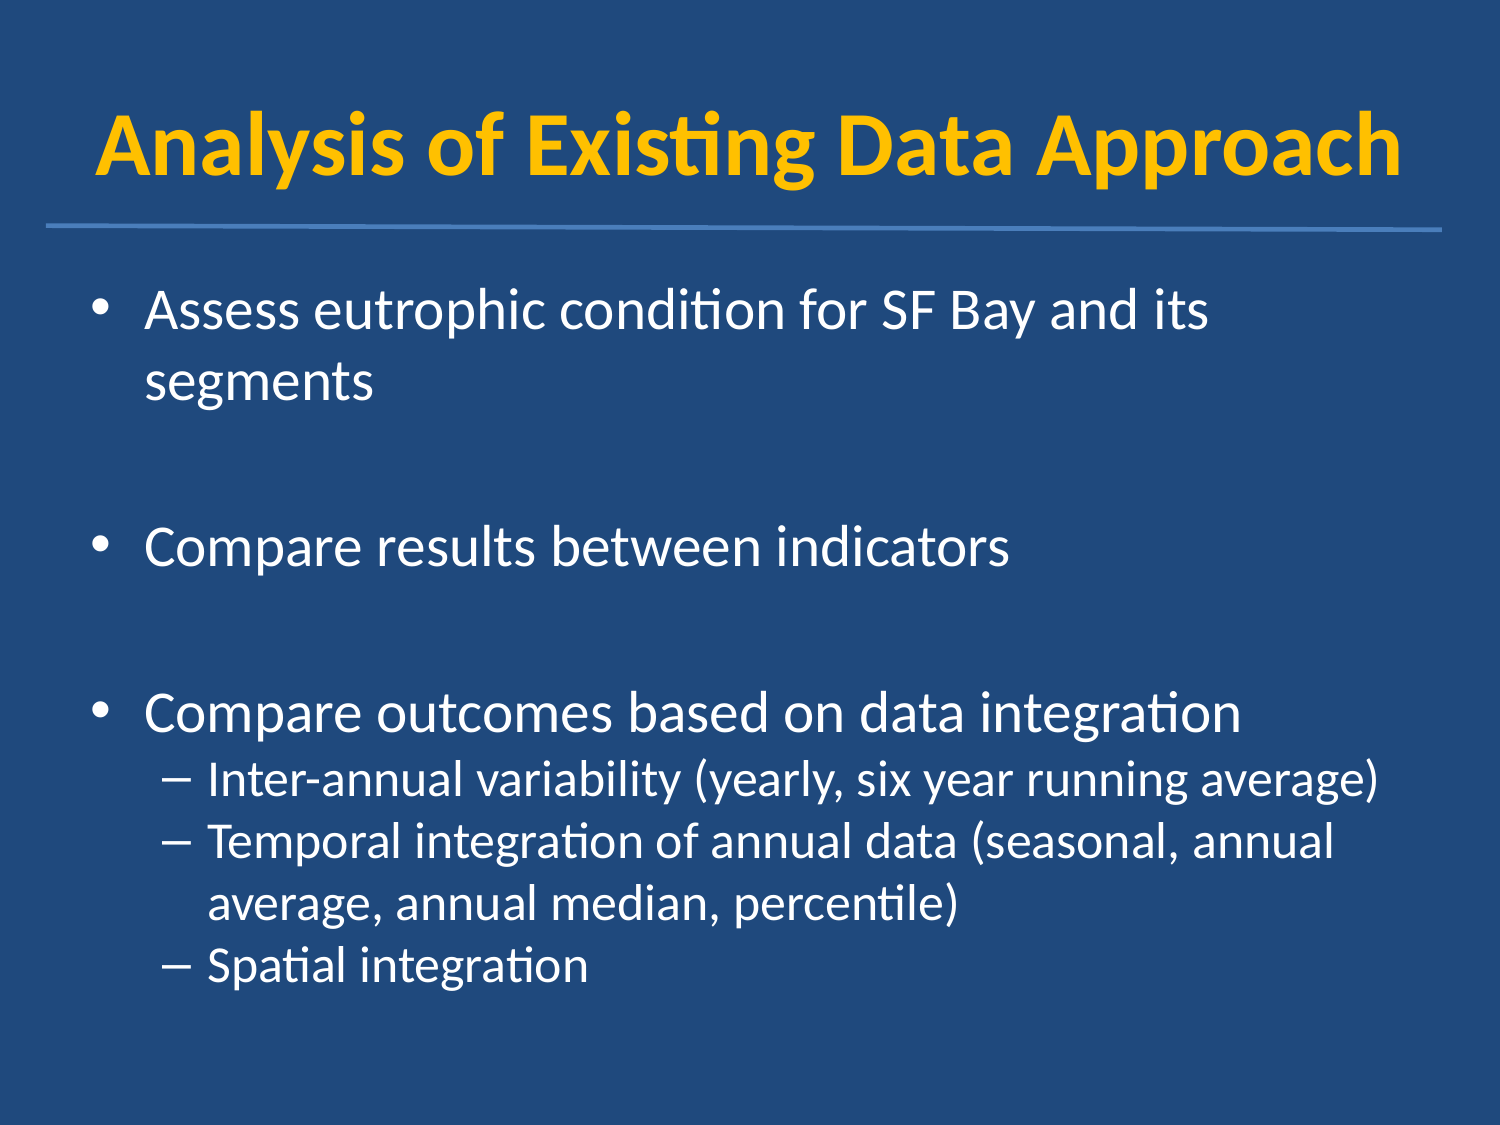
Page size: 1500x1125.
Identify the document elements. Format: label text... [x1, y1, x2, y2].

title Analysis of Existing Data Approach [75, 45, 1425, 224]
list Assess eutrophic condition for SF Bay and its segments Compare results between indicators Compare outcomes based on data integration Inter-annual variability (yearly, six year running average) Temporal integration of annual data (seasonal, annual average, annual median, percentile) Spatial integration [75, 262, 1425, 1005]
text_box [45, 225, 1443, 230]
